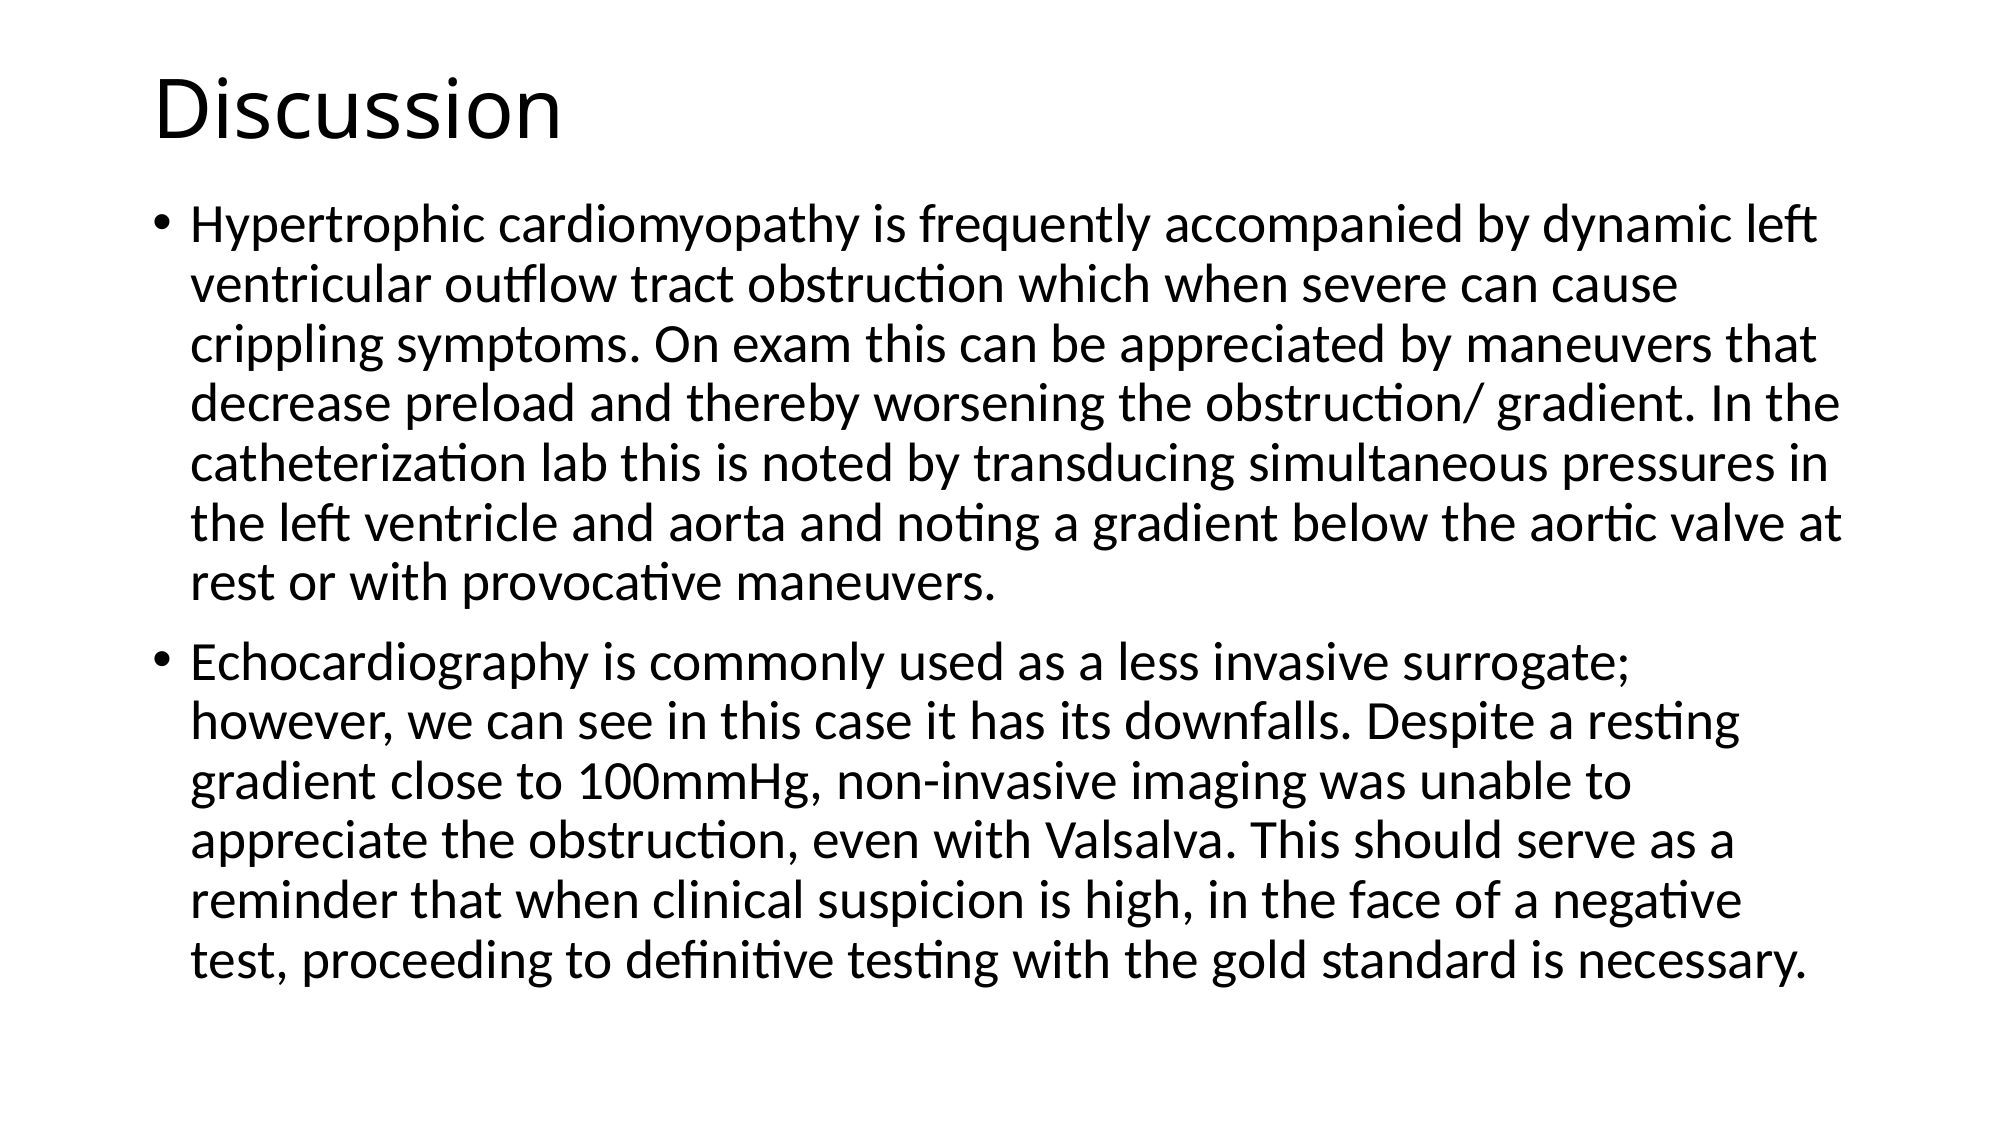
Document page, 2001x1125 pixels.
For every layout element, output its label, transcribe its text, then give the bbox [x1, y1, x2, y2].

title Discussion [137, 59, 1863, 165]
list Hypertrophic cardiomyopathy is frequently accompanied by dynamic left ventricular outflow tract obstruction which when severe can cause crippling symptoms. On exam this can be appreciated by maneuvers that decrease preload and thereby worsening the obstruction/ gradient. In the catheterization lab this is noted by transducing simultaneous pressures in the left ventricle and aorta and noting a gradient below the aortic valve at rest or with provocative maneuvers. Echocardiography is commonly used as a less invasive surrogate; however, we can see in this case it has its downfalls. Despite a resting gradient close to 100mmHg, non-invasive imaging was unable to appreciate the obstruction, even with Valsalva. This should serve as a reminder that when clinical suspicion is high, in the face of a negative test, proceeding to definitive testing with the gold standard is necessary. [137, 187, 1863, 1014]
